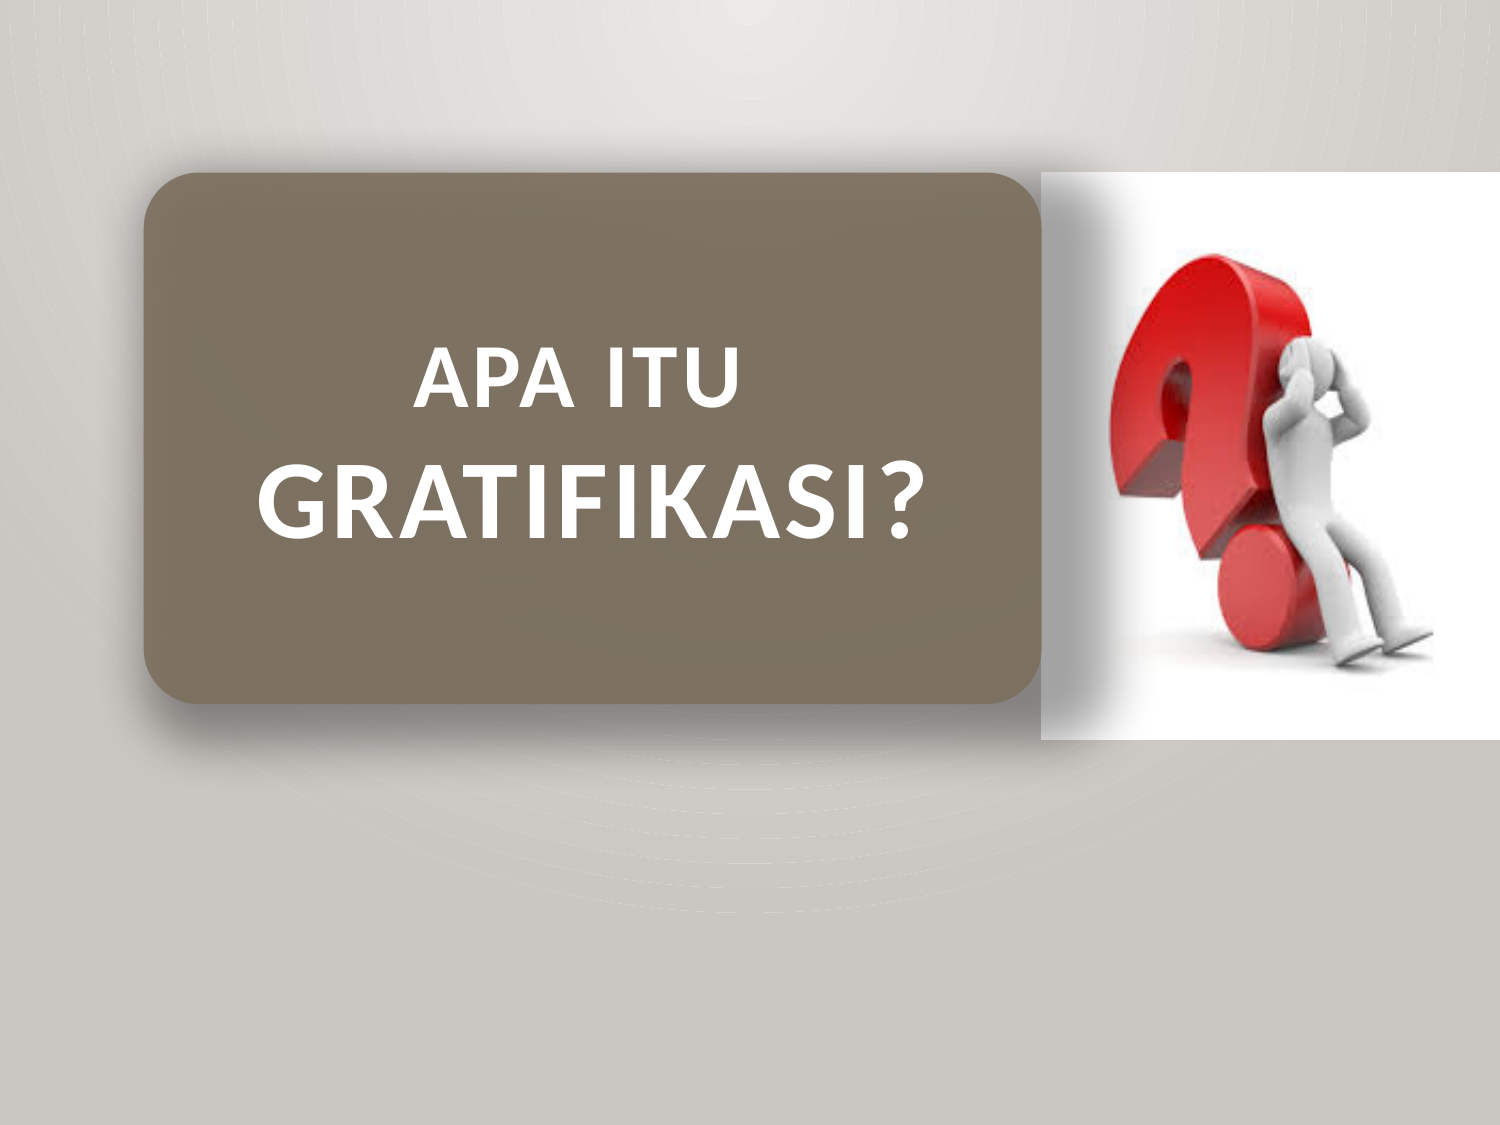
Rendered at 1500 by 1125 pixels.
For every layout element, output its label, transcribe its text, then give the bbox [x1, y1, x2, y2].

picture [1041, 172, 1500, 740]
text_box APA ITU GRATIFIKASI? [142, 171, 1041, 706]
